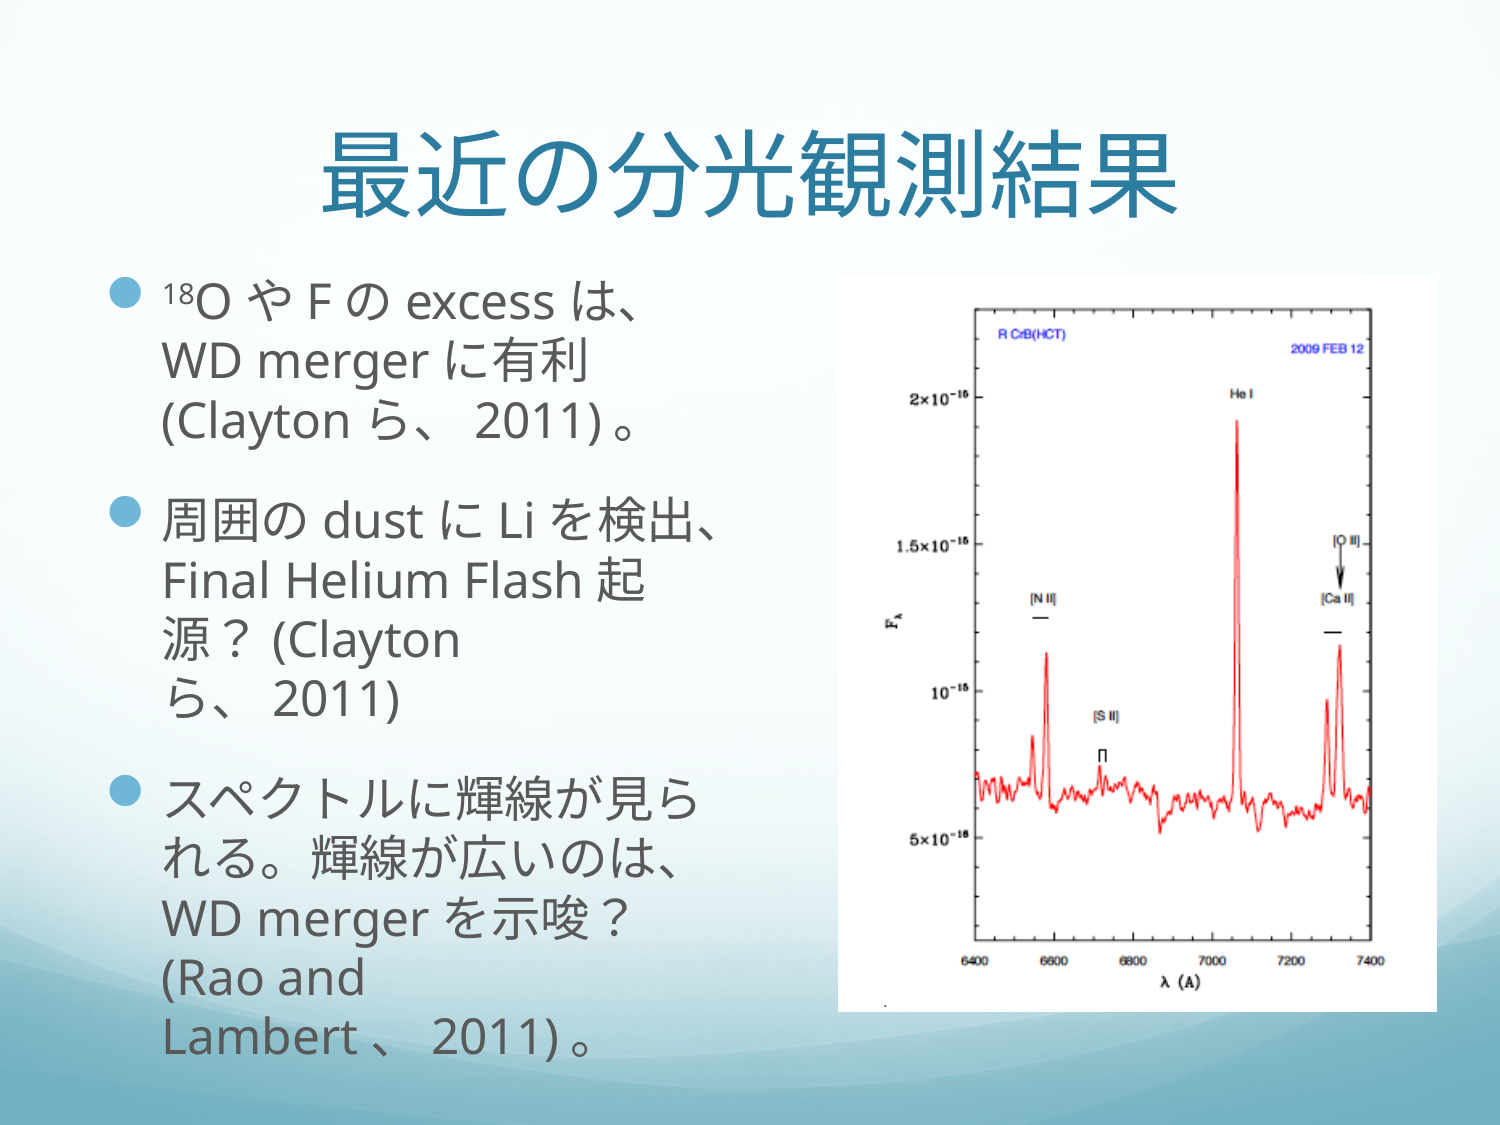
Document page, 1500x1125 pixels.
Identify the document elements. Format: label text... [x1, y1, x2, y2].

title 最近の分光観測結果 [90, 17, 1410, 237]
picture [837, 275, 1438, 1013]
list 18OやFのexcessは、WD mergerに有利(Claytonら、2011)。 周囲のdustにLiを検出、Final Helium Flash起源？(Claytonら、2011) スペクトルに輝線が見られる。輝線が広いのは、WD mergerを示唆？(Rao and Lambert、2011)。 [90, 262, 719, 1076]
